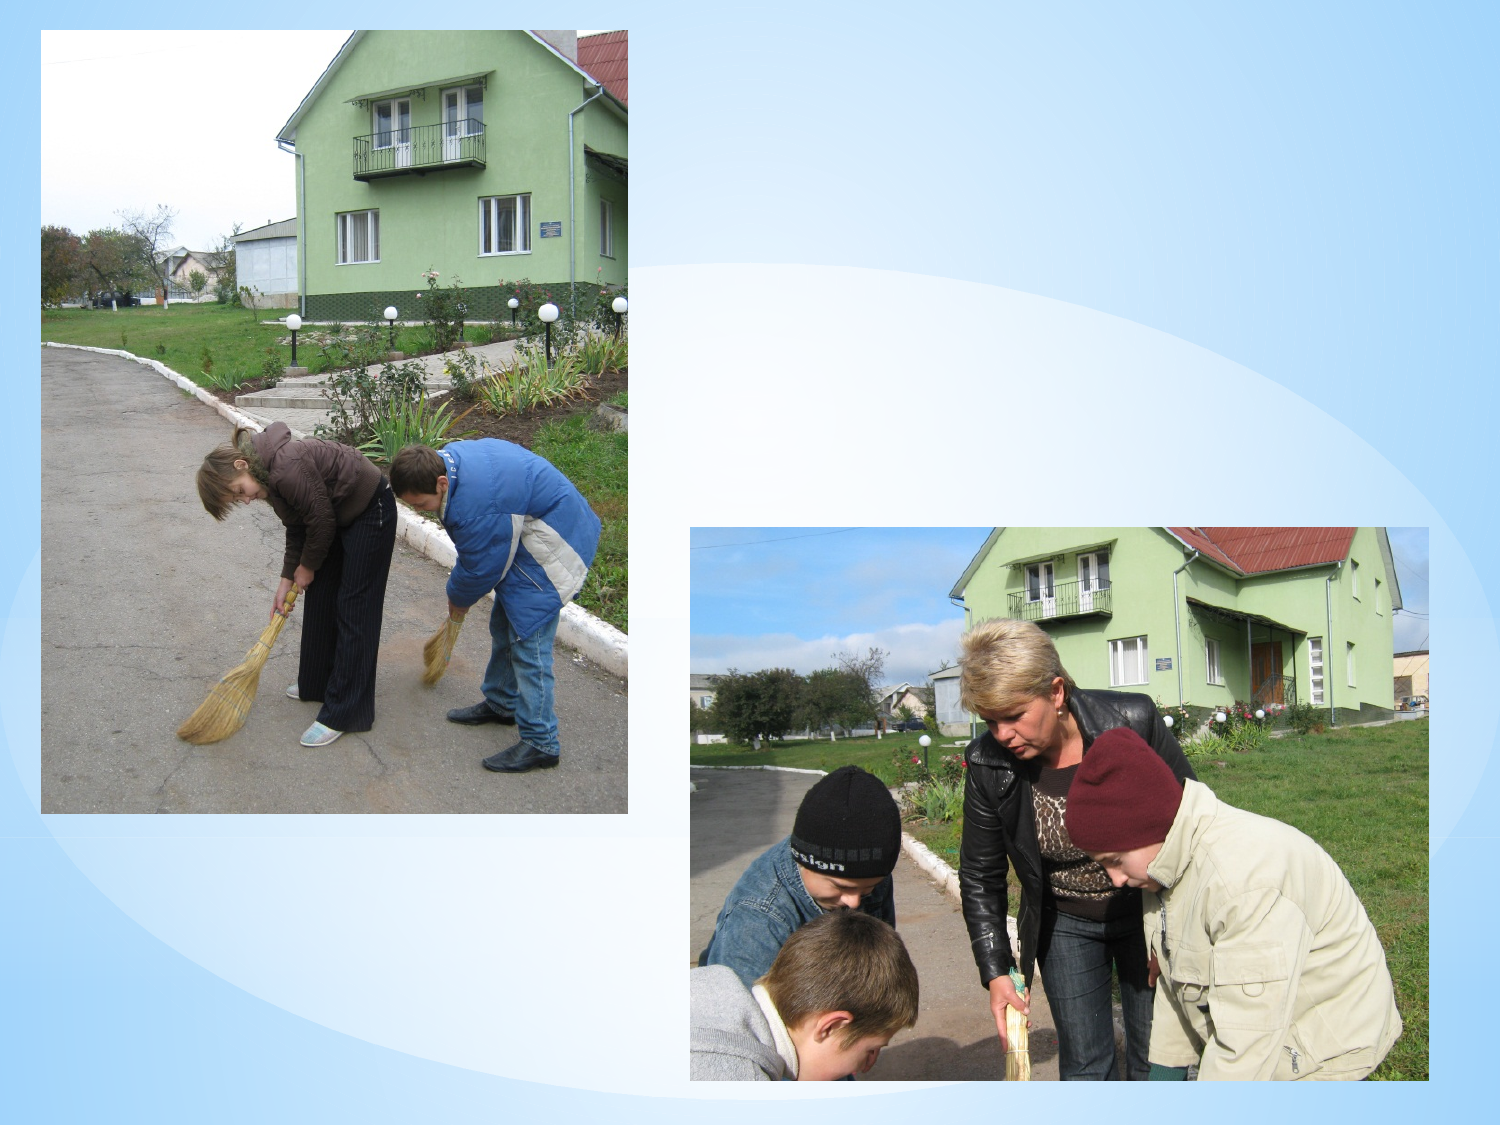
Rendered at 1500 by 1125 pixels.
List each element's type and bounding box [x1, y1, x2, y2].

list [40, 30, 628, 814]
list [690, 526, 1430, 1081]
